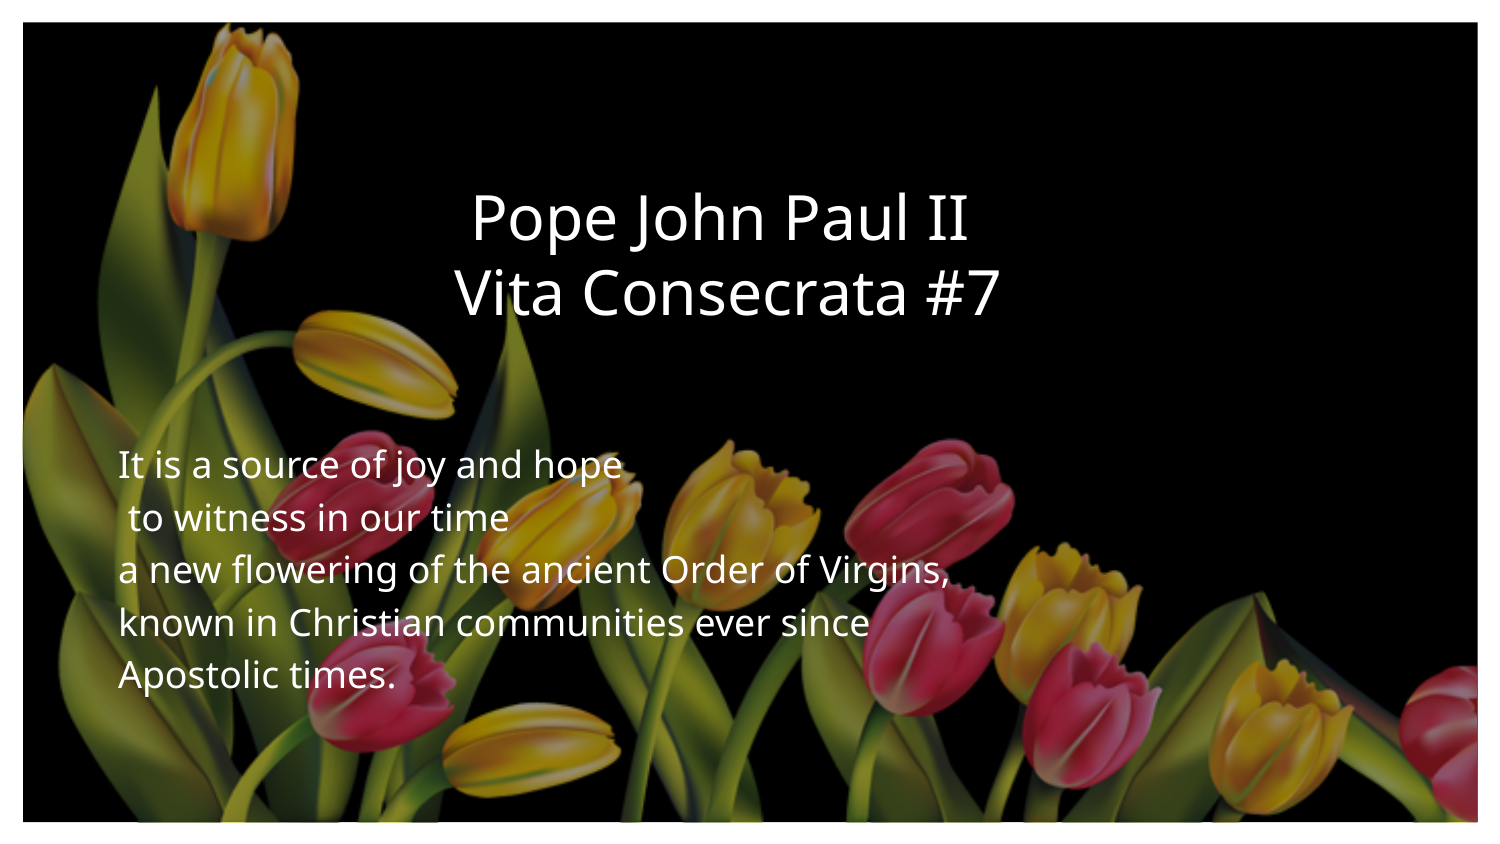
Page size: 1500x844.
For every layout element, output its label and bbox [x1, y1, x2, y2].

picture [21, 21, 1478, 823]
text_box [0, 0, 1500, 844]
